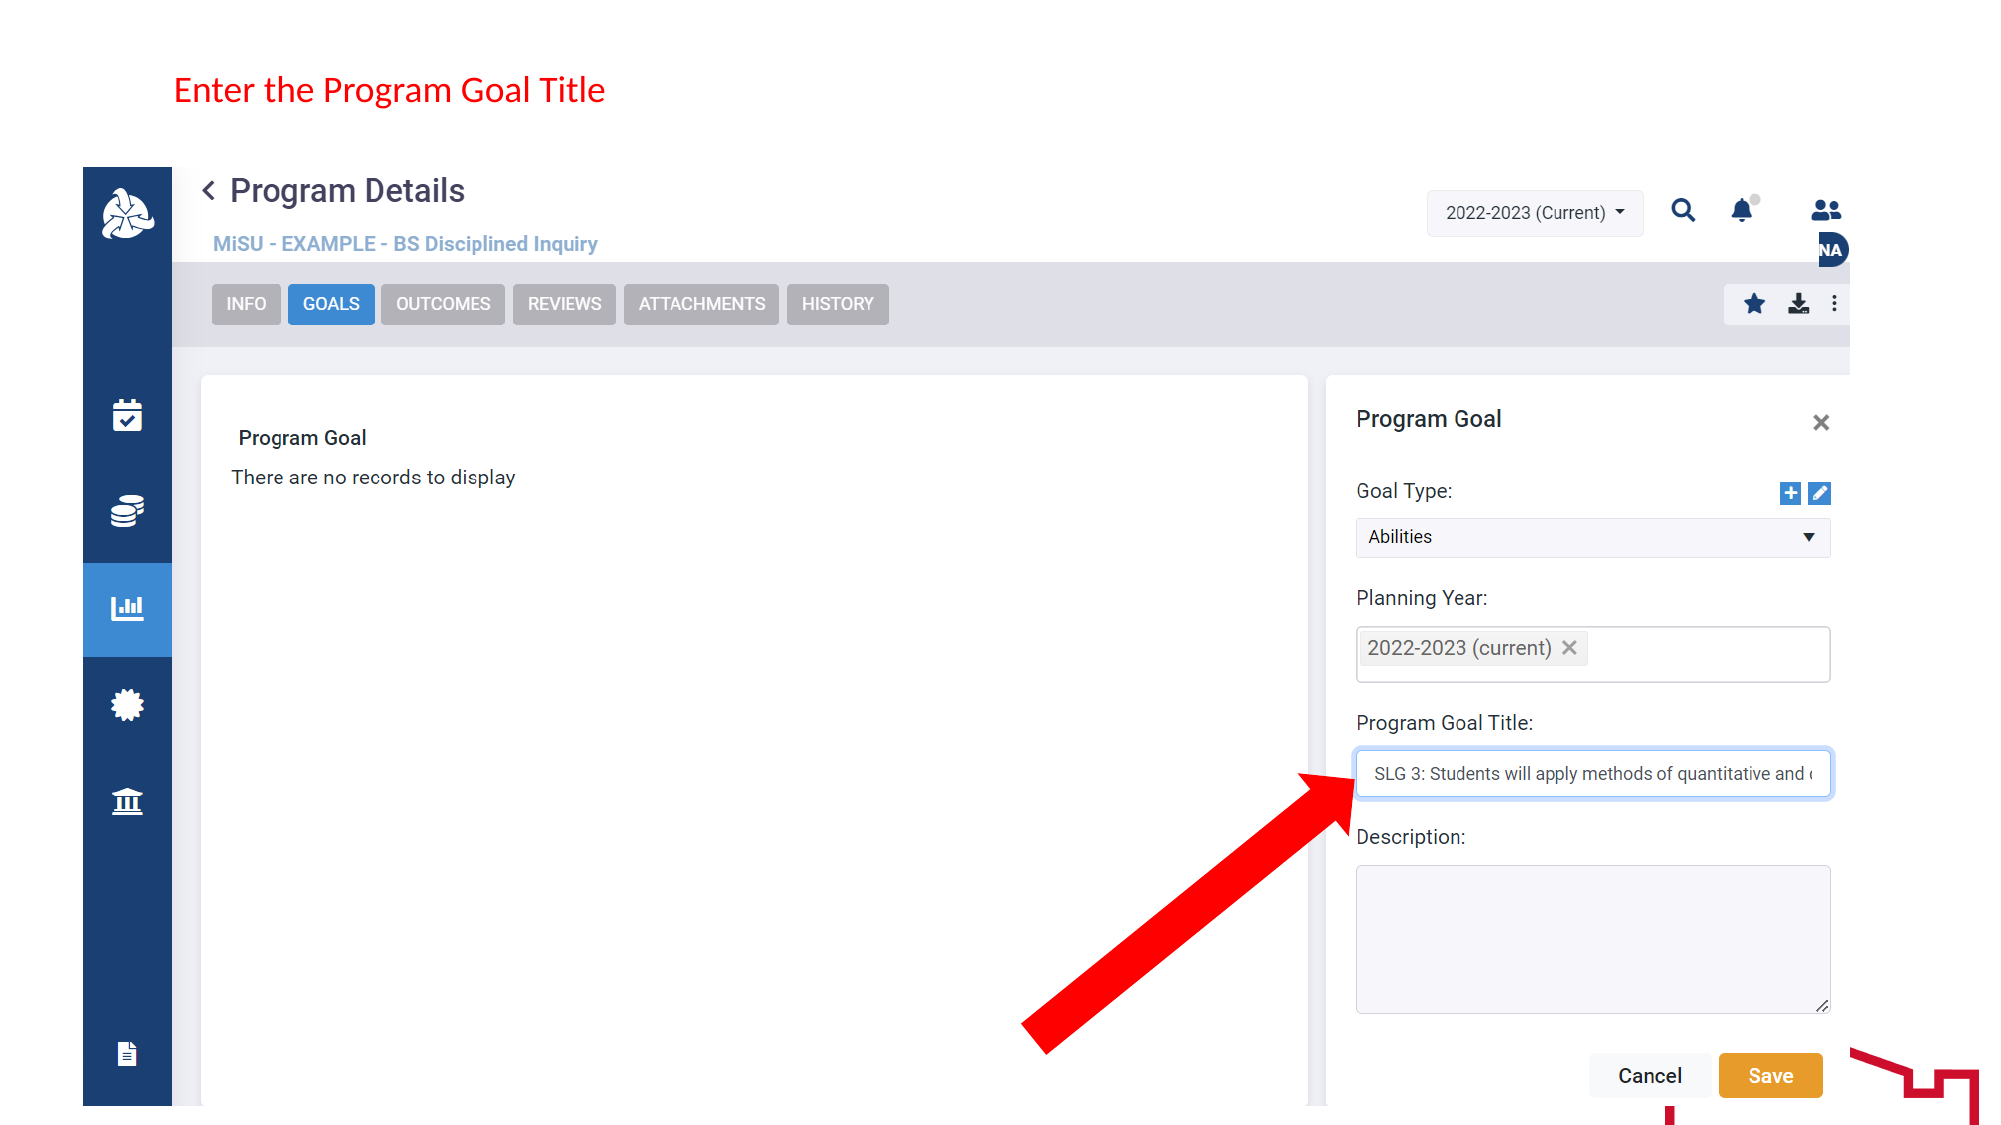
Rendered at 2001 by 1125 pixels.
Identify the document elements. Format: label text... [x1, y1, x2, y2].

text_box Enter the Program Goal Title [158, 57, 1923, 118]
picture [0, 167, 1981, 1125]
